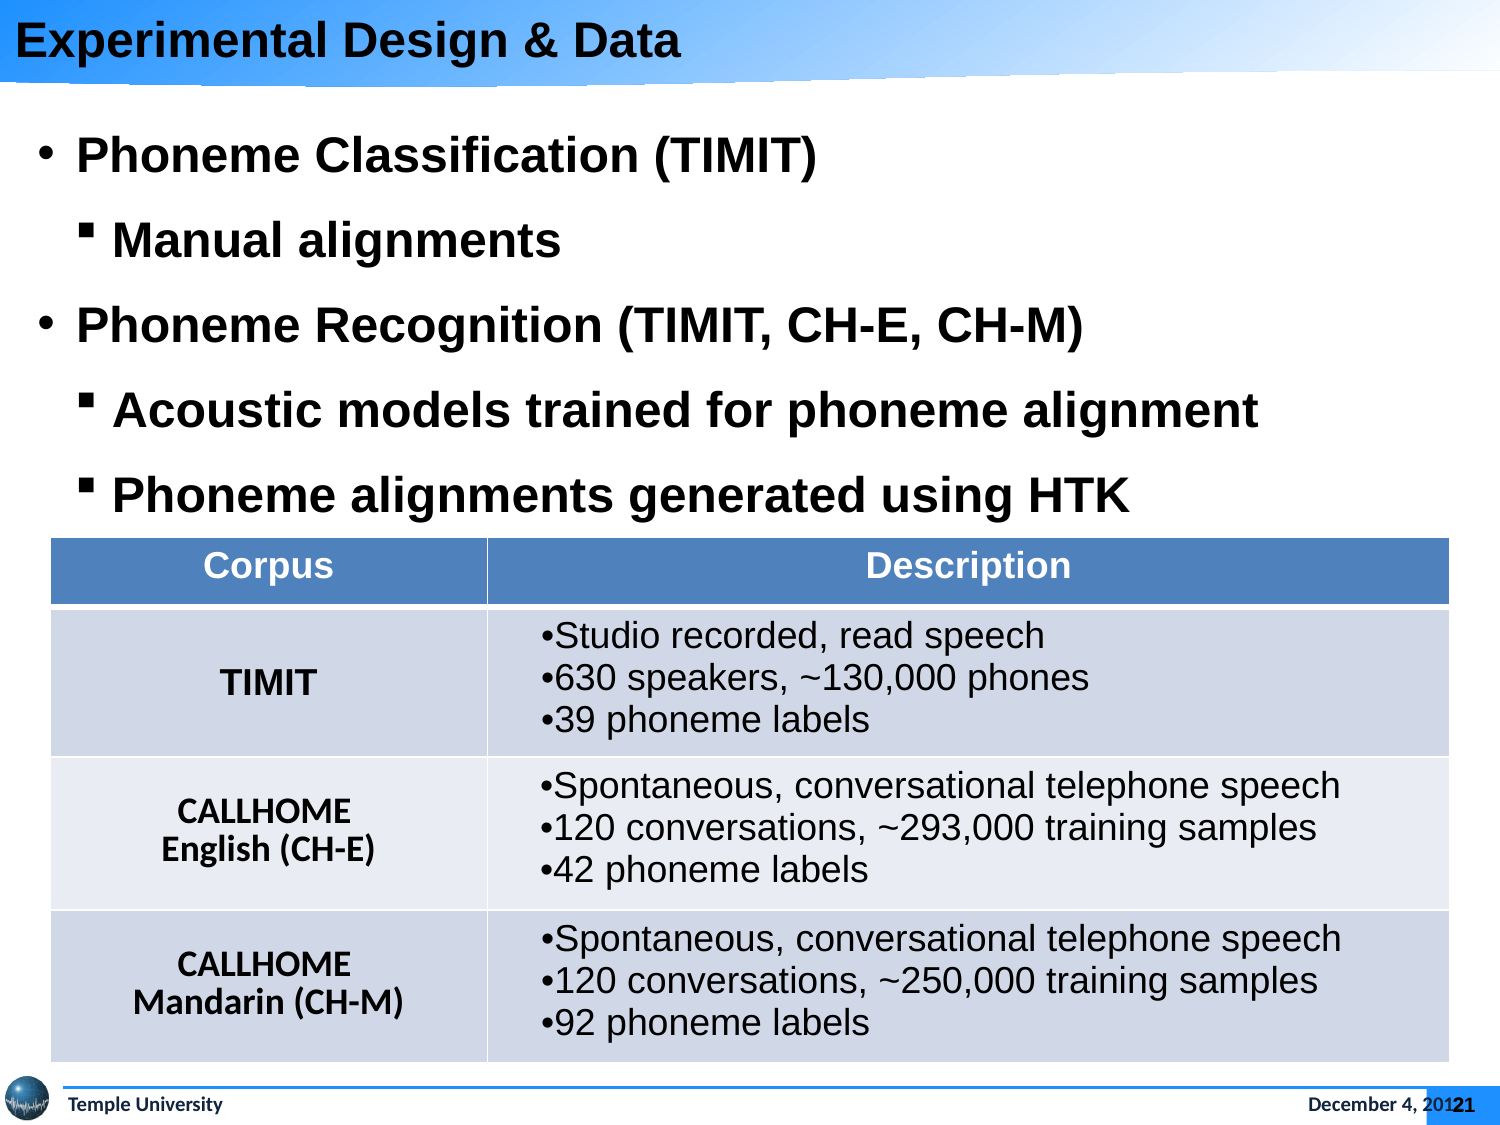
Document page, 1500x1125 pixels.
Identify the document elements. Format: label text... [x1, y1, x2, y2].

table_header Description [488, 538, 1449, 604]
table_header Corpus [51, 538, 487, 604]
text_box Experimental Design & Data [0, 0, 1500, 65]
picture [4, 1075, 50, 1121]
table_cell Spontaneous, conversational telephone speech 120 conversations, ~293,000 training samples 42 phoneme labels [488, 758, 1449, 909]
table_cell CALLHOME Mandarin (CH-M) [51, 911, 487, 1062]
table_cell TIMIT [51, 610, 487, 756]
table_cell Studio recorded, read speech 630 speakers, ~130,000 phones 39 phoneme labels [488, 610, 1449, 756]
table_cell CALLHOME English (CH-E) [51, 758, 487, 909]
table_cell Spontaneous, conversational telephone speech 120 conversations, ~250,000 training samples 92 phoneme labels [488, 911, 1449, 1062]
text_box Phoneme Classification (TIMIT) Manual alignments Phoneme Recognition (TIMIT, CH-E, CH-M) Acoustic models trained for phoneme alignment Phoneme alignments generated using HTK [37, 122, 1465, 523]
